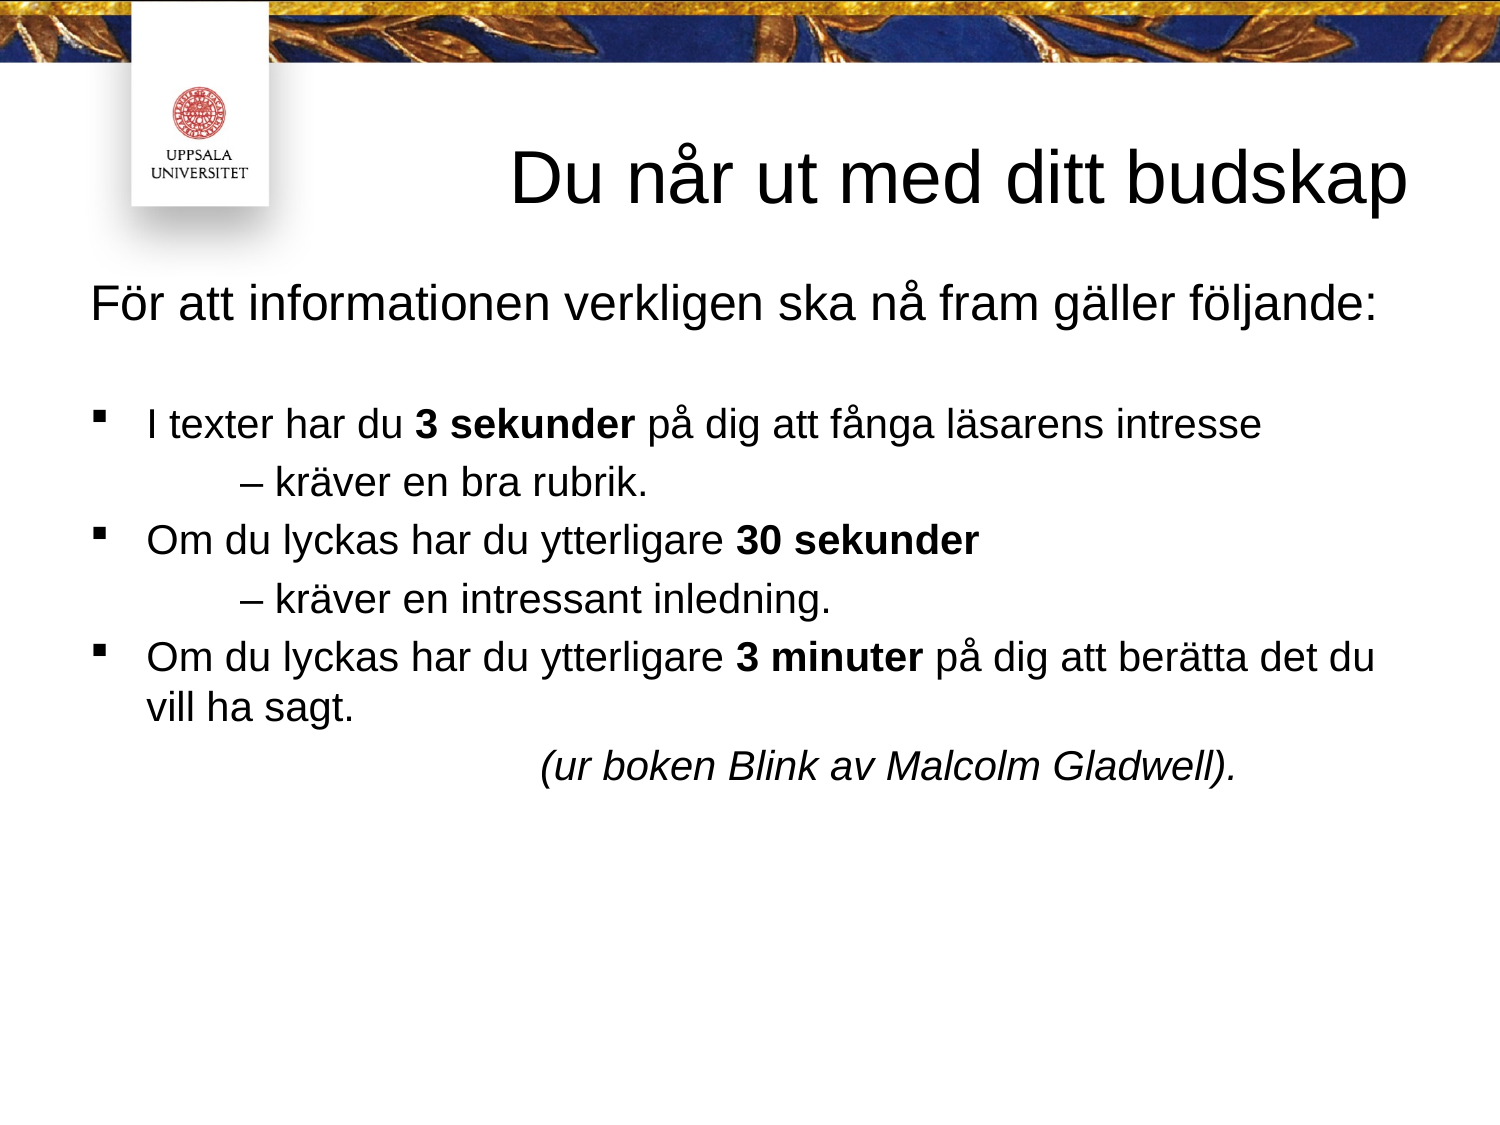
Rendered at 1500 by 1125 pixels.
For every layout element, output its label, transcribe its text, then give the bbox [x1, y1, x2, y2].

list För att informationen verkligen ska nå fram gäller följande: I texter har du 3 sekunder på dig att fånga läsarens intresse – kräver en bra rubrik. Om du lyckas har du ytterligare 30 sekunder – kräver en intressant inledning. Om du lyckas har du ytterligare 3 minuter på dig att berätta det du vill ha sagt. (ur boken Blink av Malcolm Gladwell). [75, 262, 1425, 1005]
title Du når ut med ditt budskap [324, 79, 1425, 262]
picture [0, 0, 1500, 1125]
